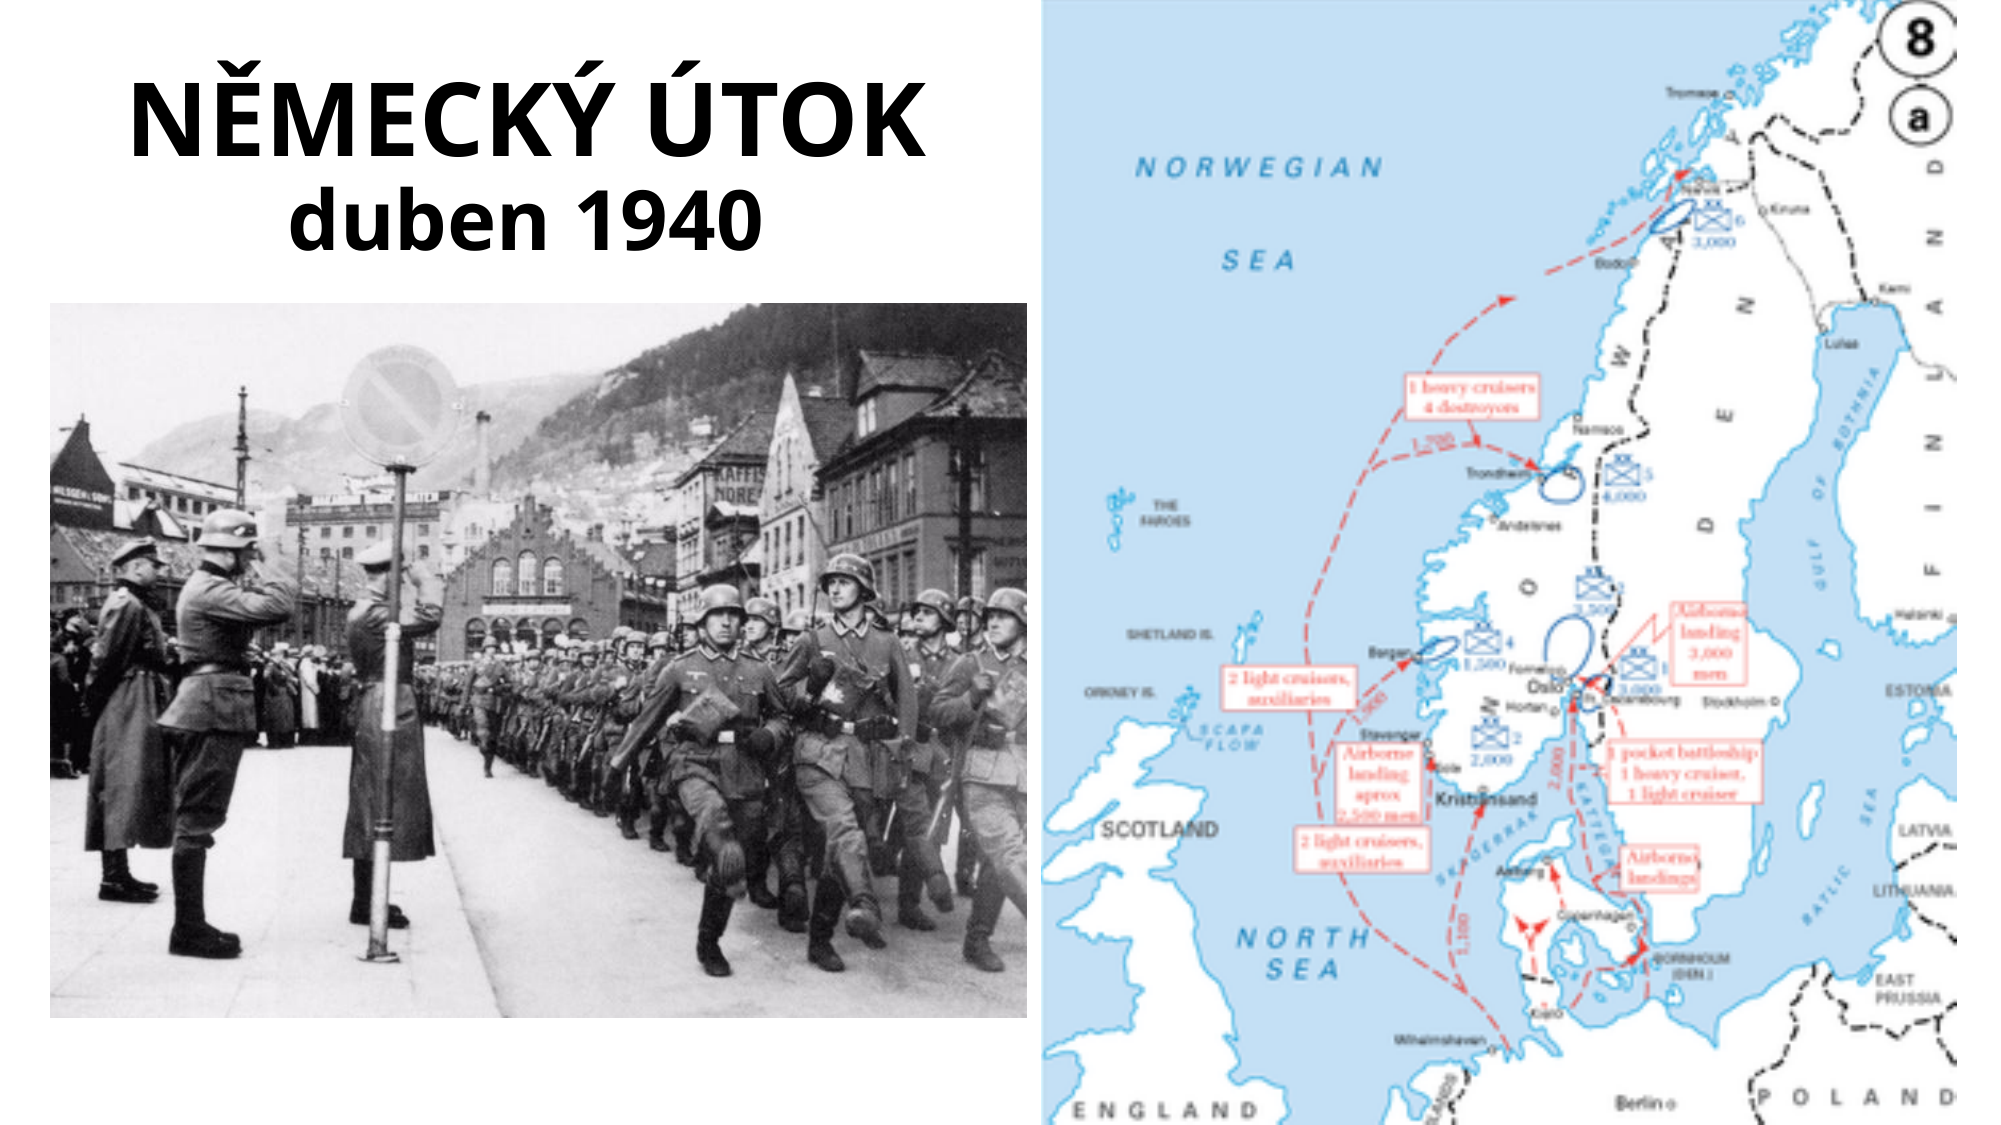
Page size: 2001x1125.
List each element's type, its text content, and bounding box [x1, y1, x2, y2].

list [49, 303, 1027, 1018]
title NĚMECKÝ ÚTOK duben 1940 [0, 59, 1041, 278]
picture [1041, 0, 1957, 1125]
